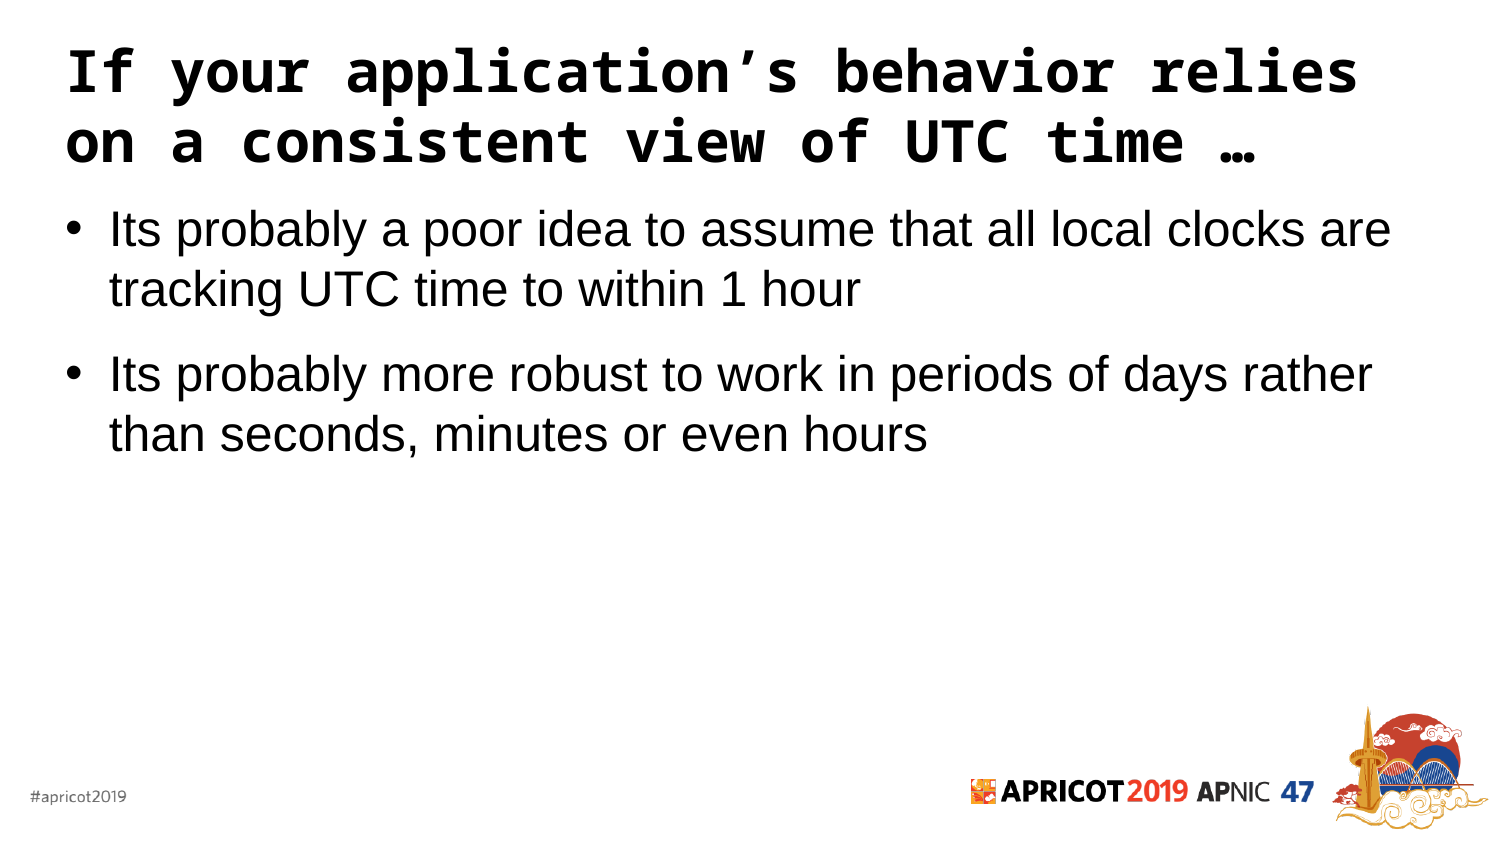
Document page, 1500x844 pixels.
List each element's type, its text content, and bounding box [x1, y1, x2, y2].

title If your application’s behavior relies on a consistent view of UTC time … [64, 33, 1436, 175]
list Its probably a poor idea to assume that all local clocks are tracking UTC time to within 1 hour Its probably more robust to work in periods of days rather than seconds, minutes or even hours [64, 196, 1436, 759]
